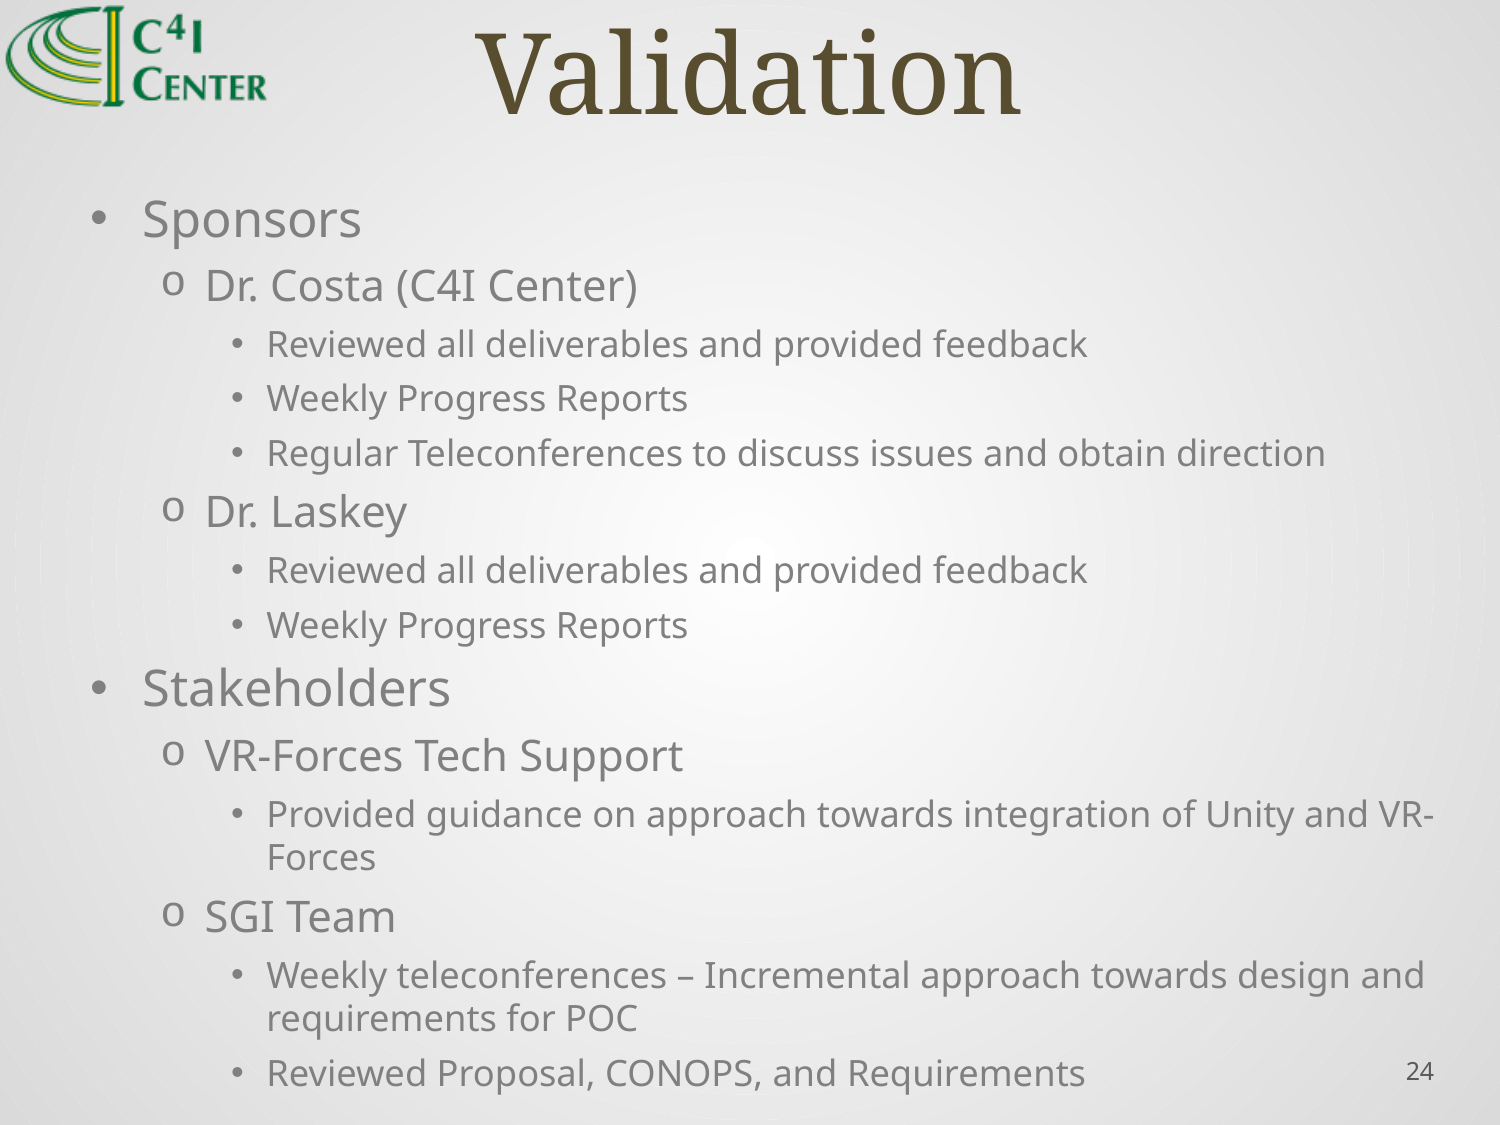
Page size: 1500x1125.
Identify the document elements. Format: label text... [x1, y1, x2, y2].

slide_number 24 [1401, 1042, 1494, 1103]
list Sponsors Dr. Costa (C4I Center) Reviewed all deliverables and provided feedback Weekly Progress Reports Regular Teleconferences to discuss issues and obtain direction Dr. Laskey Reviewed all deliverables and provided feedback Weekly Progress Reports Stakeholders VR-Forces Tech Support Provided guidance on approach towards integration of Unity and VR-Forces SGI Team Weekly teleconferences – Incremental approach towards design and requirements for POC Reviewed Proposal, CONOPS, and Requirements [75, 178, 1500, 1103]
title Validation [75, 0, 1425, 145]
picture [0, 1, 75, 113]
